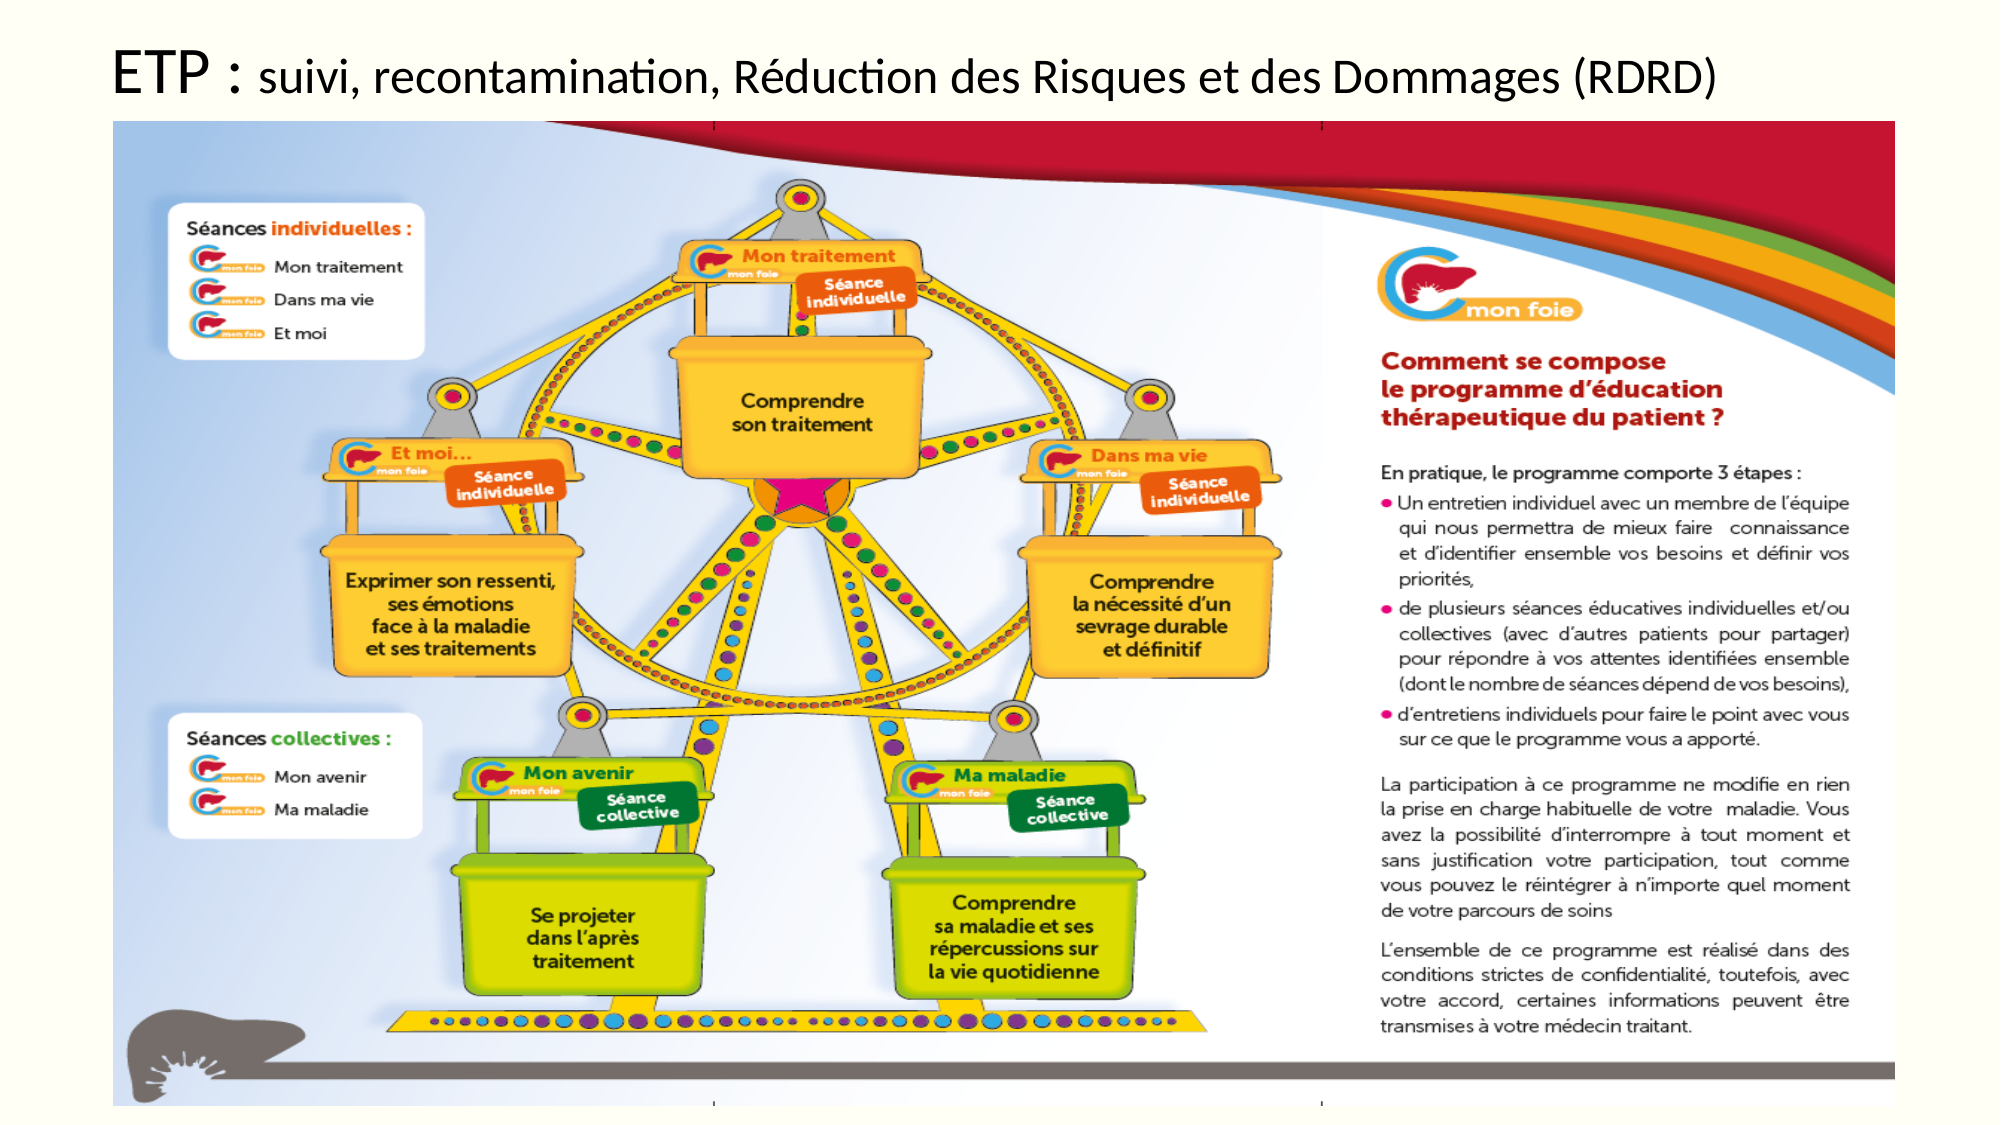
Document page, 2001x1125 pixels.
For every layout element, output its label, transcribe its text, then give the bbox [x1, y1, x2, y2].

title ETP : suivi, recontamination, Réduction des Risques et des Dommages (RDRD) [96, 21, 1897, 173]
picture [113, 120, 1895, 1107]
